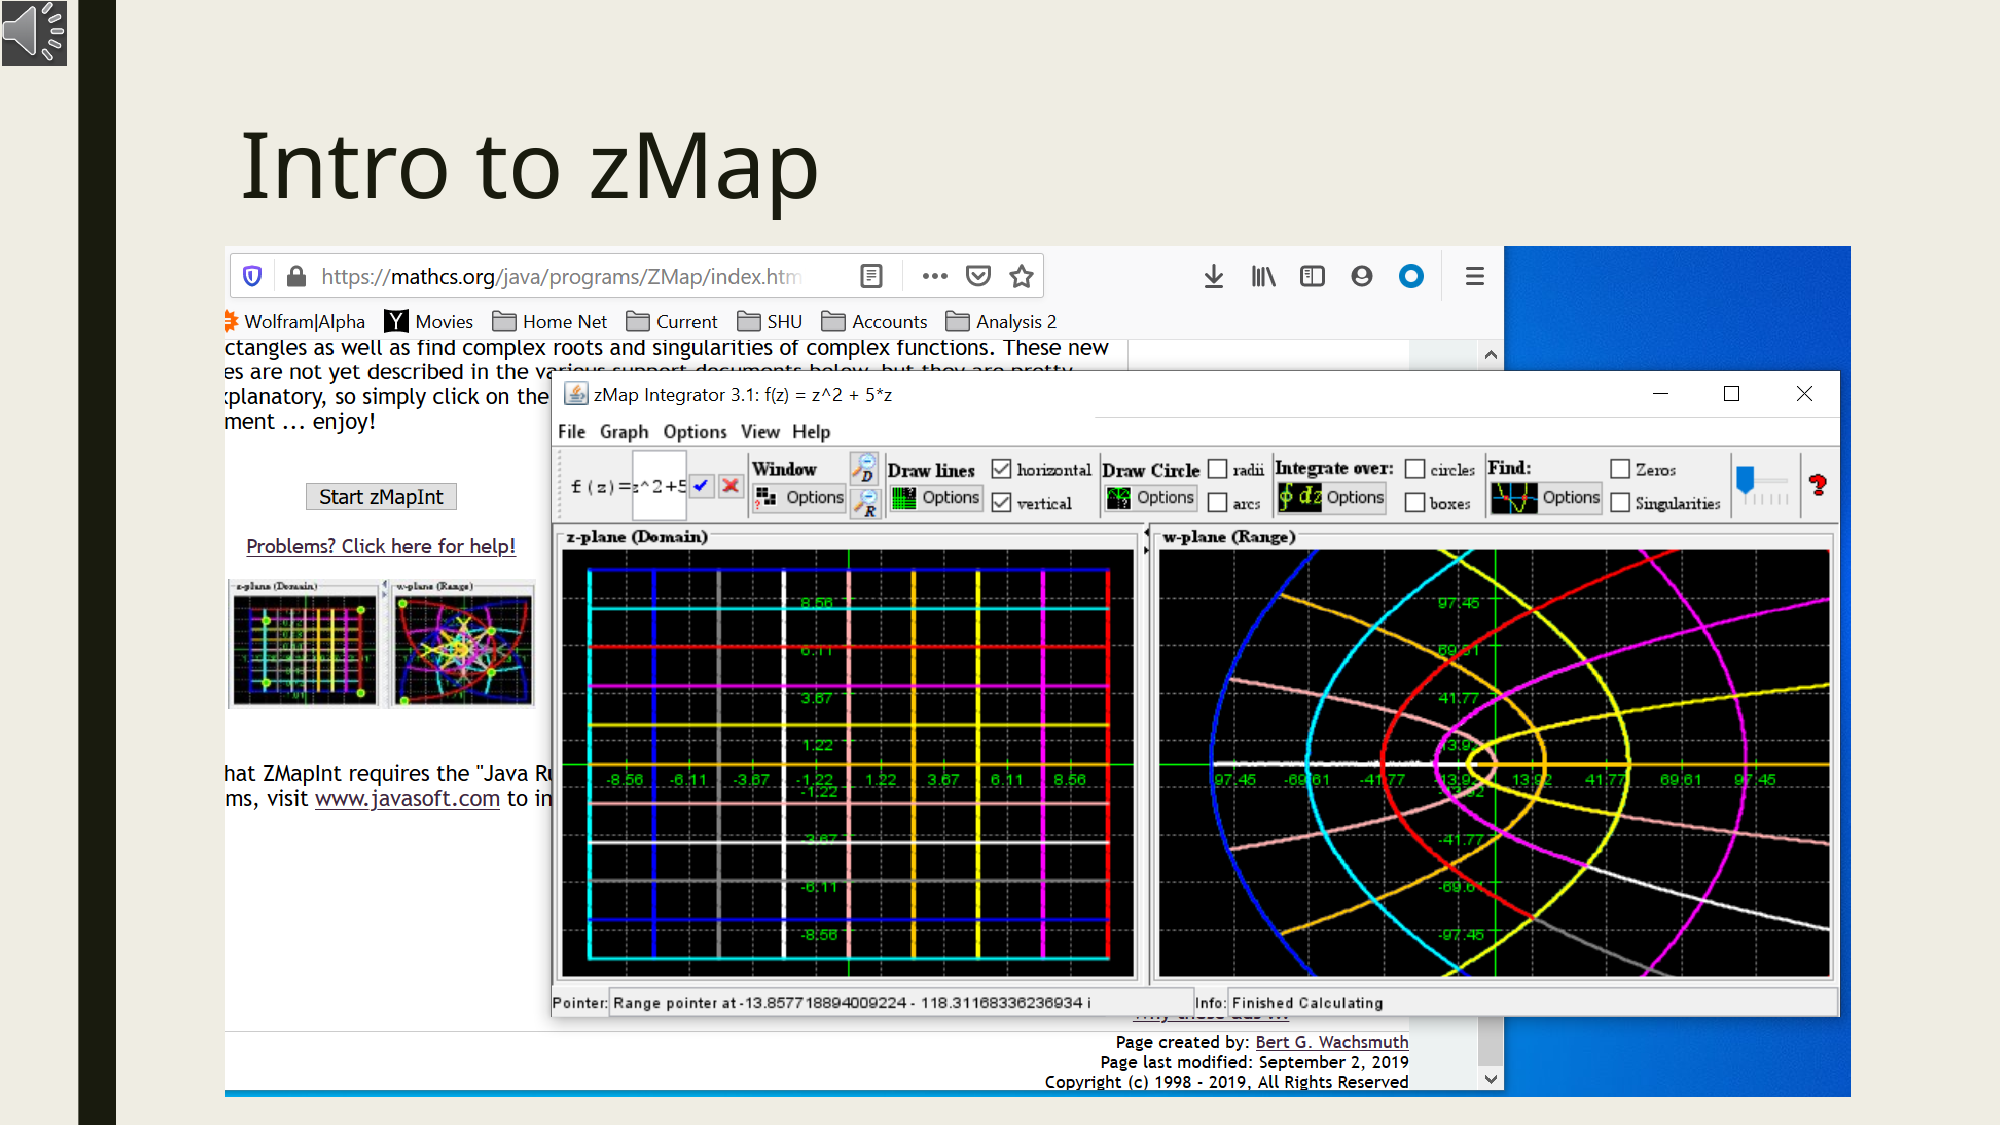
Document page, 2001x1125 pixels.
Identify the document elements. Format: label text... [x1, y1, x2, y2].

picture [1, 0, 69, 67]
title Intro to zMap [225, 112, 1800, 246]
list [224, 246, 1851, 1097]
